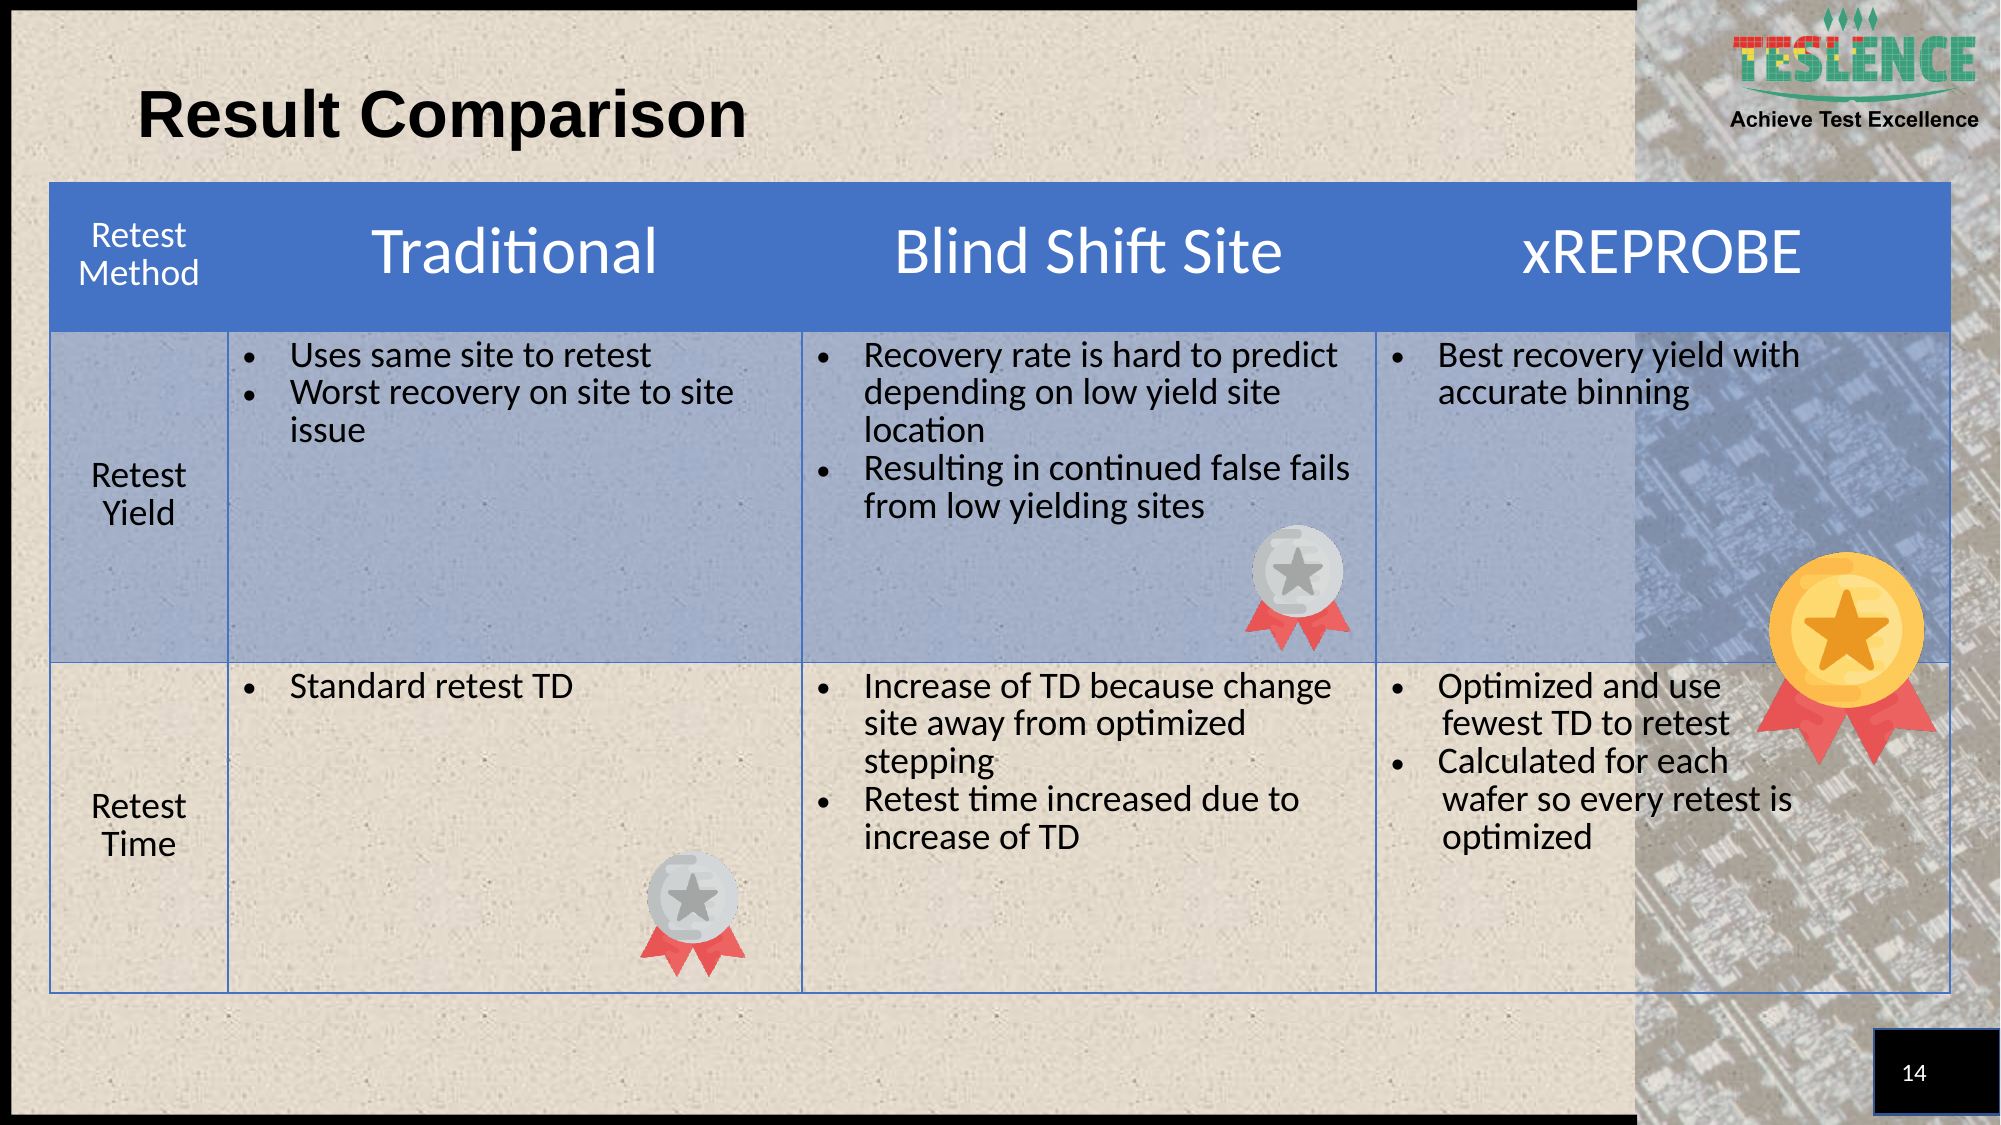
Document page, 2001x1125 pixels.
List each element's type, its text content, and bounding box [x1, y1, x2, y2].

table_cell Retest Time [51, 663, 227, 992]
table_cell Best recovery yield with accurate binning [1377, 332, 1949, 662]
table_cell Optimized and use fewest TD to retest Calculated for each wafer so every retest is optimized [1377, 663, 1949, 992]
table_cell Uses same site to retest Worst recovery on site to site issue [229, 332, 801, 662]
table_cell Retest Yield [51, 332, 227, 662]
table_header Traditional [229, 184, 801, 331]
table_cell Increase of TD because change site away from optimized stepping Retest time increased due to increase of TD [803, 663, 1375, 992]
table_cell Standard retest TD [229, 663, 801, 992]
table_header Retest Method [51, 184, 227, 331]
slide_number 14 [1886, 1041, 1962, 1102]
table_cell Recovery rate is hard to predict depending on low yield site location Resulting in continued false fails from low yielding sites [803, 332, 1375, 662]
title Result Comparison [137, 59, 1863, 173]
table_header Blind Shift Site [803, 184, 1375, 331]
table_header xREPROBE [1377, 184, 1949, 331]
picture [12, 0, 2001, 1125]
